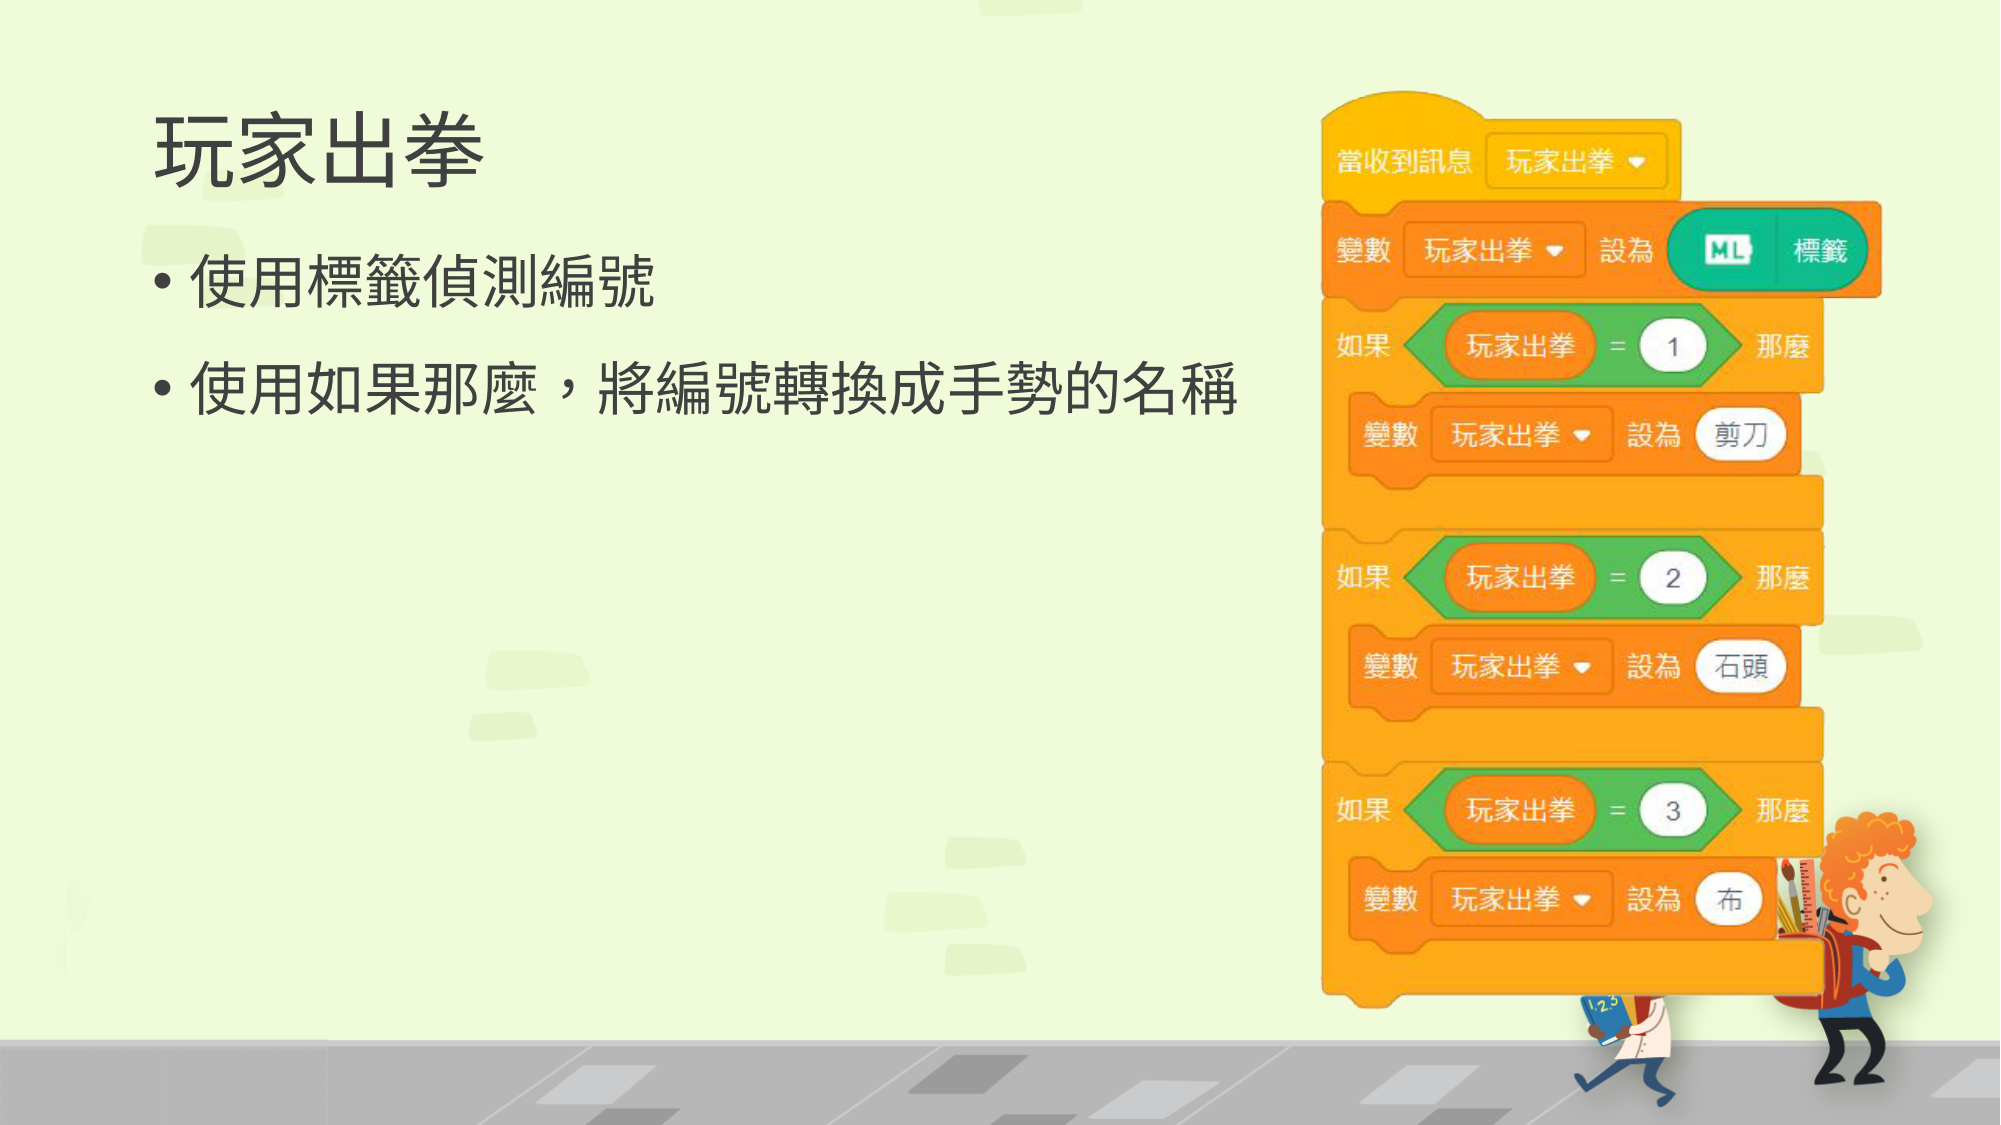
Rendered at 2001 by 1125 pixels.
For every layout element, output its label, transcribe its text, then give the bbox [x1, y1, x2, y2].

picture [0, 0, 2000, 1125]
title 玩家出拳 [137, 59, 1750, 237]
list 使用標籤偵測編號 使用如果那麼，將編號轉換成手勢的名稱 [137, 237, 1283, 1024]
